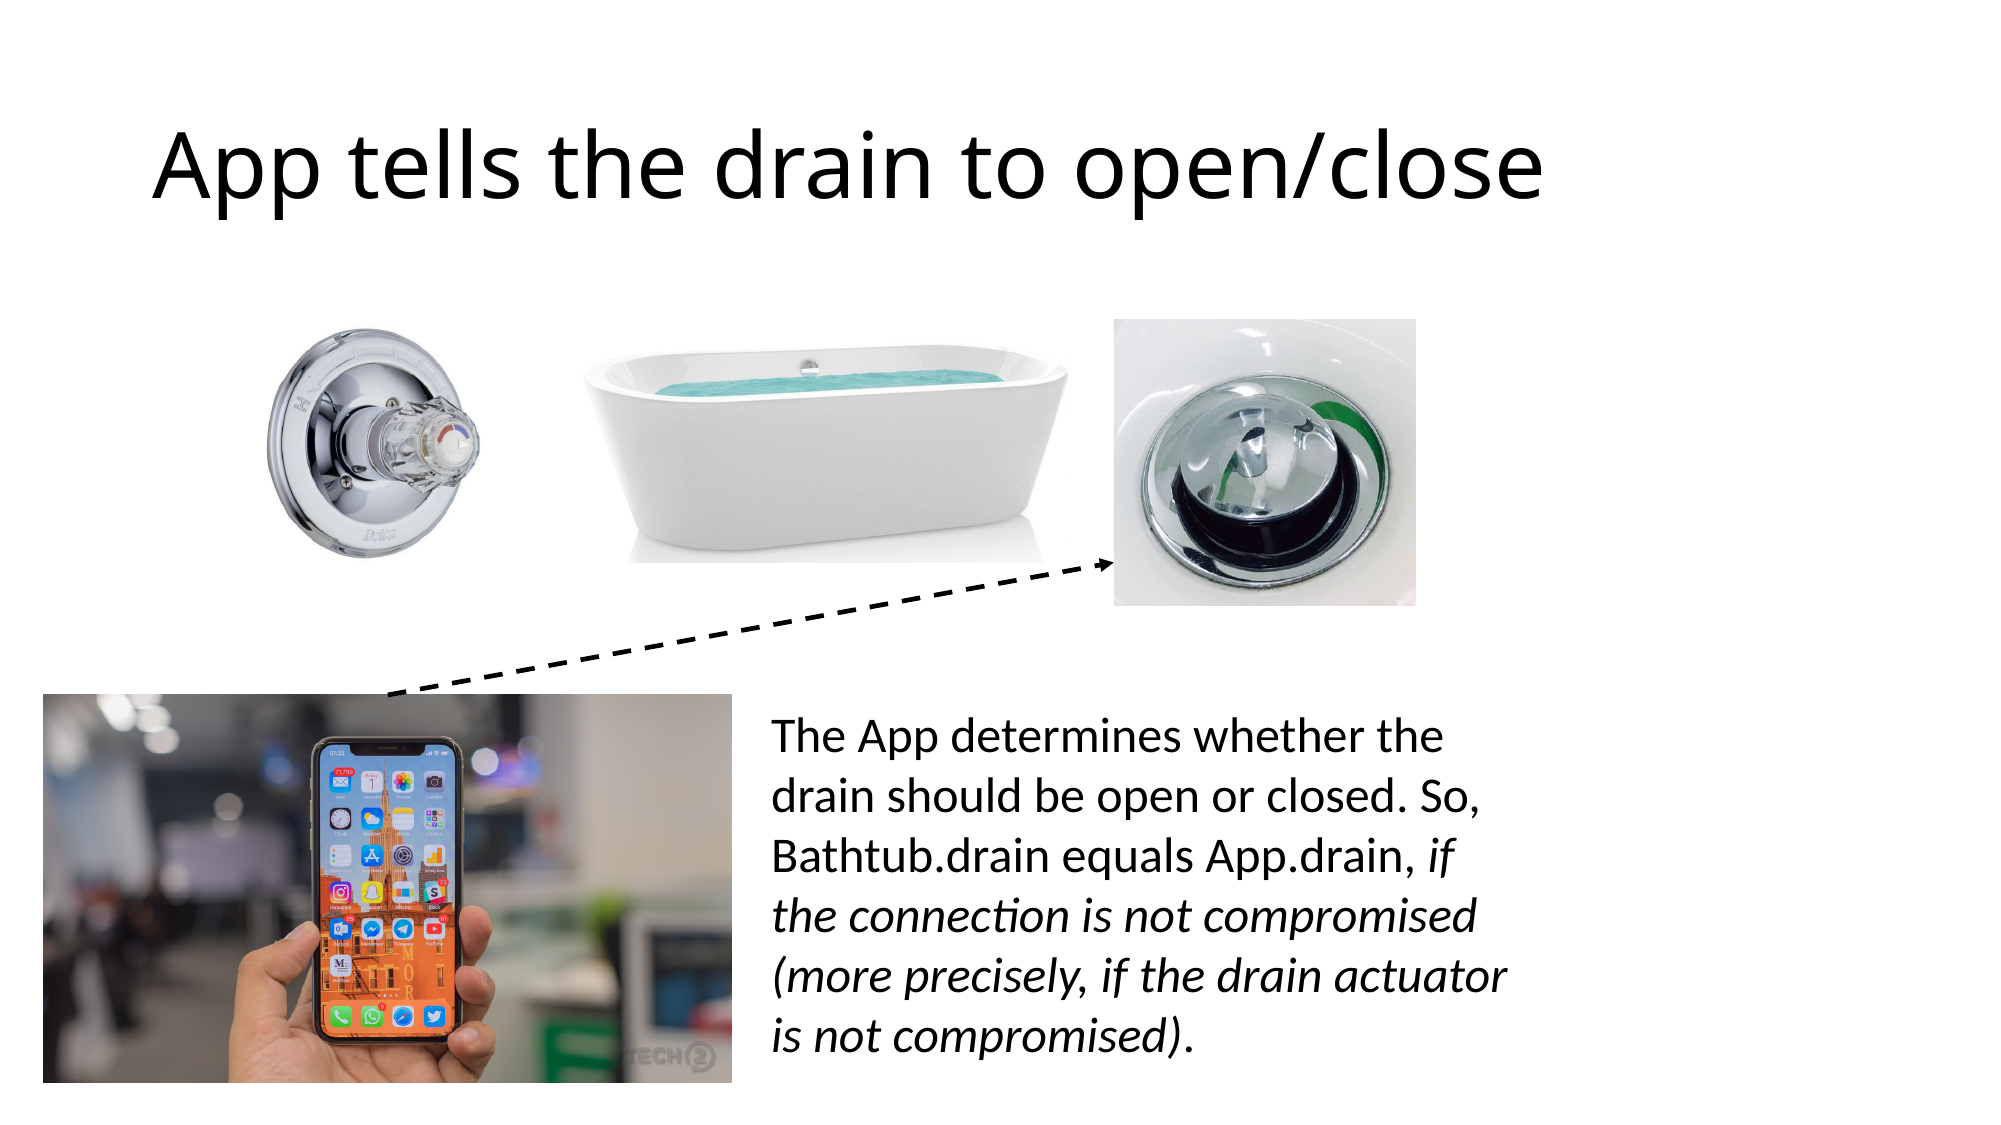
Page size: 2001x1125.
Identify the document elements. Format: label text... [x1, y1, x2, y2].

picture [43, 694, 733, 1083]
picture [1113, 319, 1416, 606]
picture [576, 342, 1072, 562]
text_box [387, 562, 1114, 695]
title App tells the drain to open/close [137, 59, 1863, 278]
text_box The App determines whether the drain should be open or closed. So, Bathtub.drain equals App.drain, if the connection is not compromised (more precisely, if the drain actuator is not compromised). [756, 694, 1525, 1070]
picture [263, 321, 492, 563]
